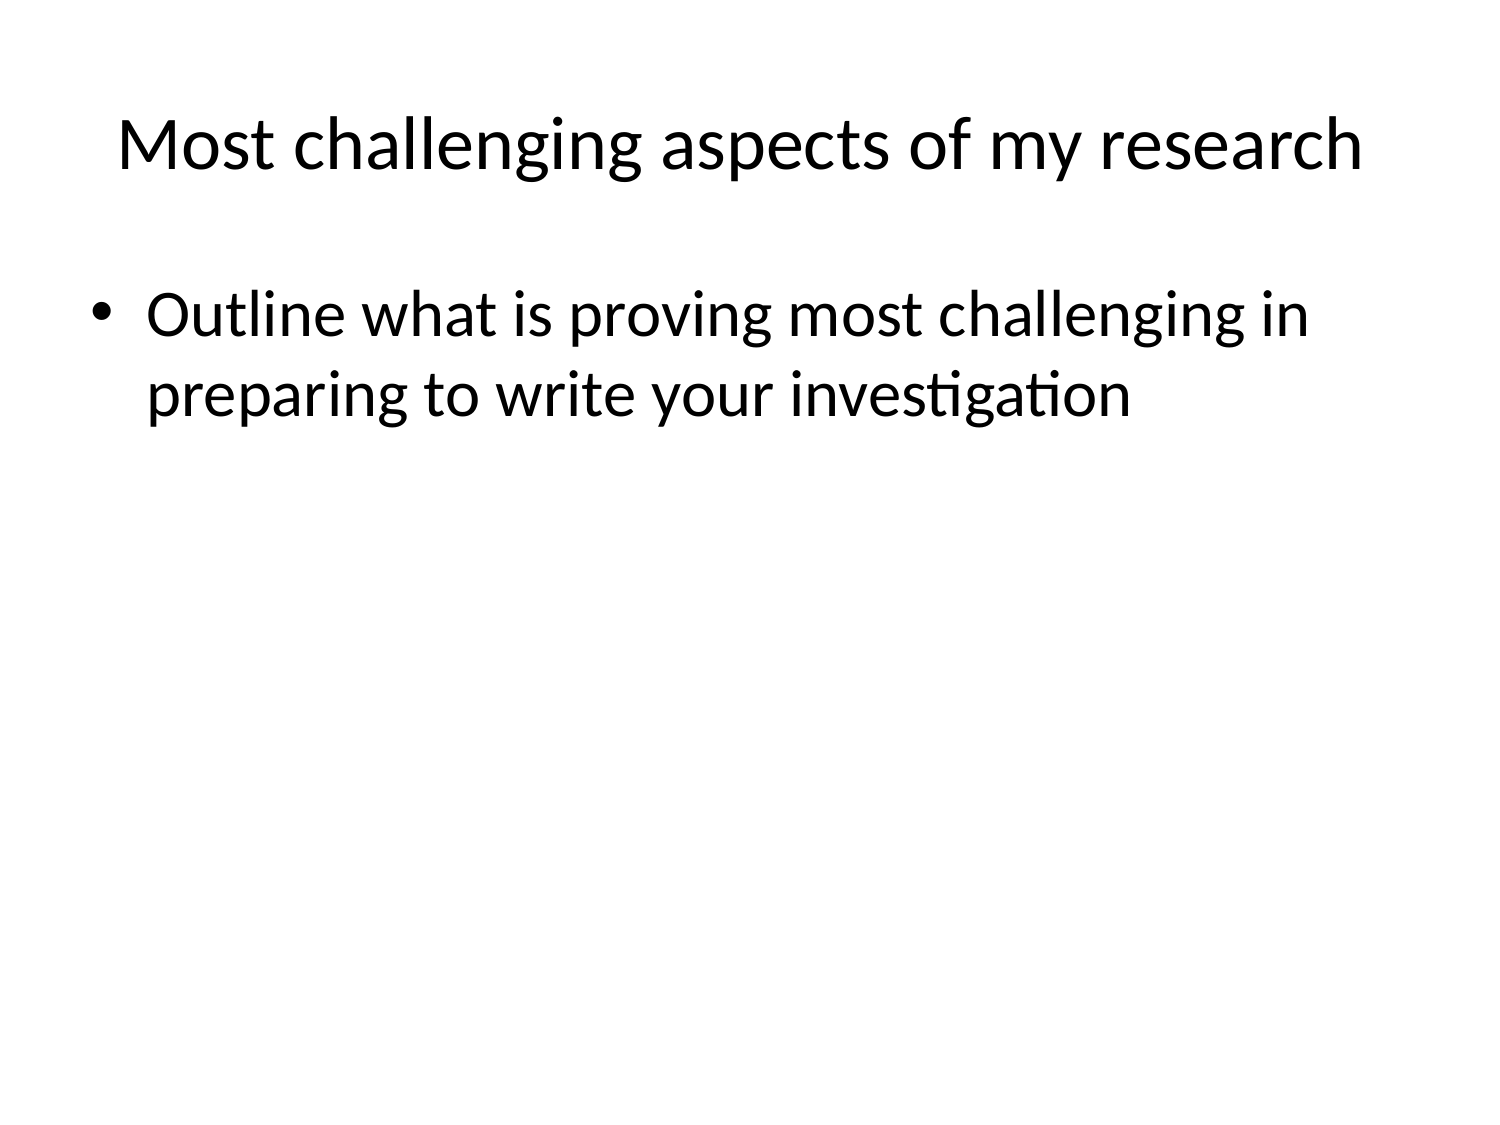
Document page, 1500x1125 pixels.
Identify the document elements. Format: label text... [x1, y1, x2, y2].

title Most challenging aspects of my research [75, 45, 1425, 233]
list Outline what is proving most challenging in preparing to write your investigation [75, 262, 1425, 1005]
